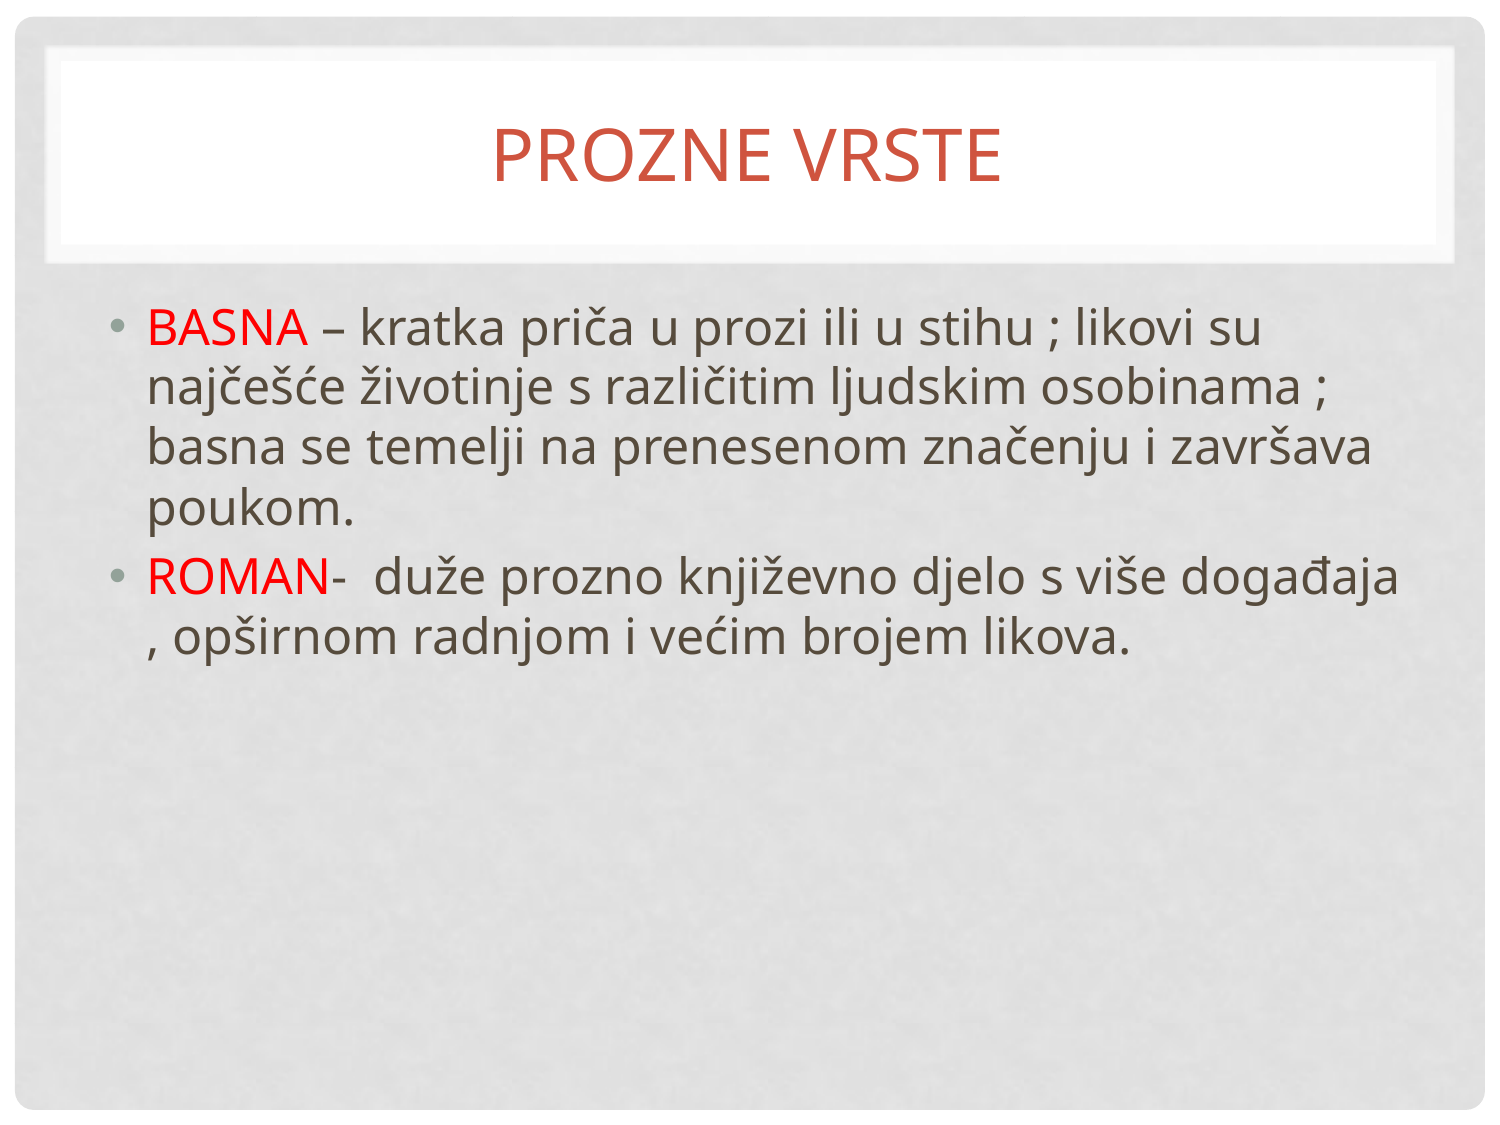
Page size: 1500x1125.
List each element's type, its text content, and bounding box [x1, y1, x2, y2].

list BASNA – kratka priča u prozi ili u stihu ; likovi su najčešće životinje s različitim ljudskim osobinama ; basna se temelji na prenesenom značenju i završava poukom. ROMAN- duže prozno književno djelo s više događaja , opširnom radnjom i većim brojem likova. [75, 287, 1425, 1005]
title PROZNE VRSTE [69, 66, 1425, 238]
